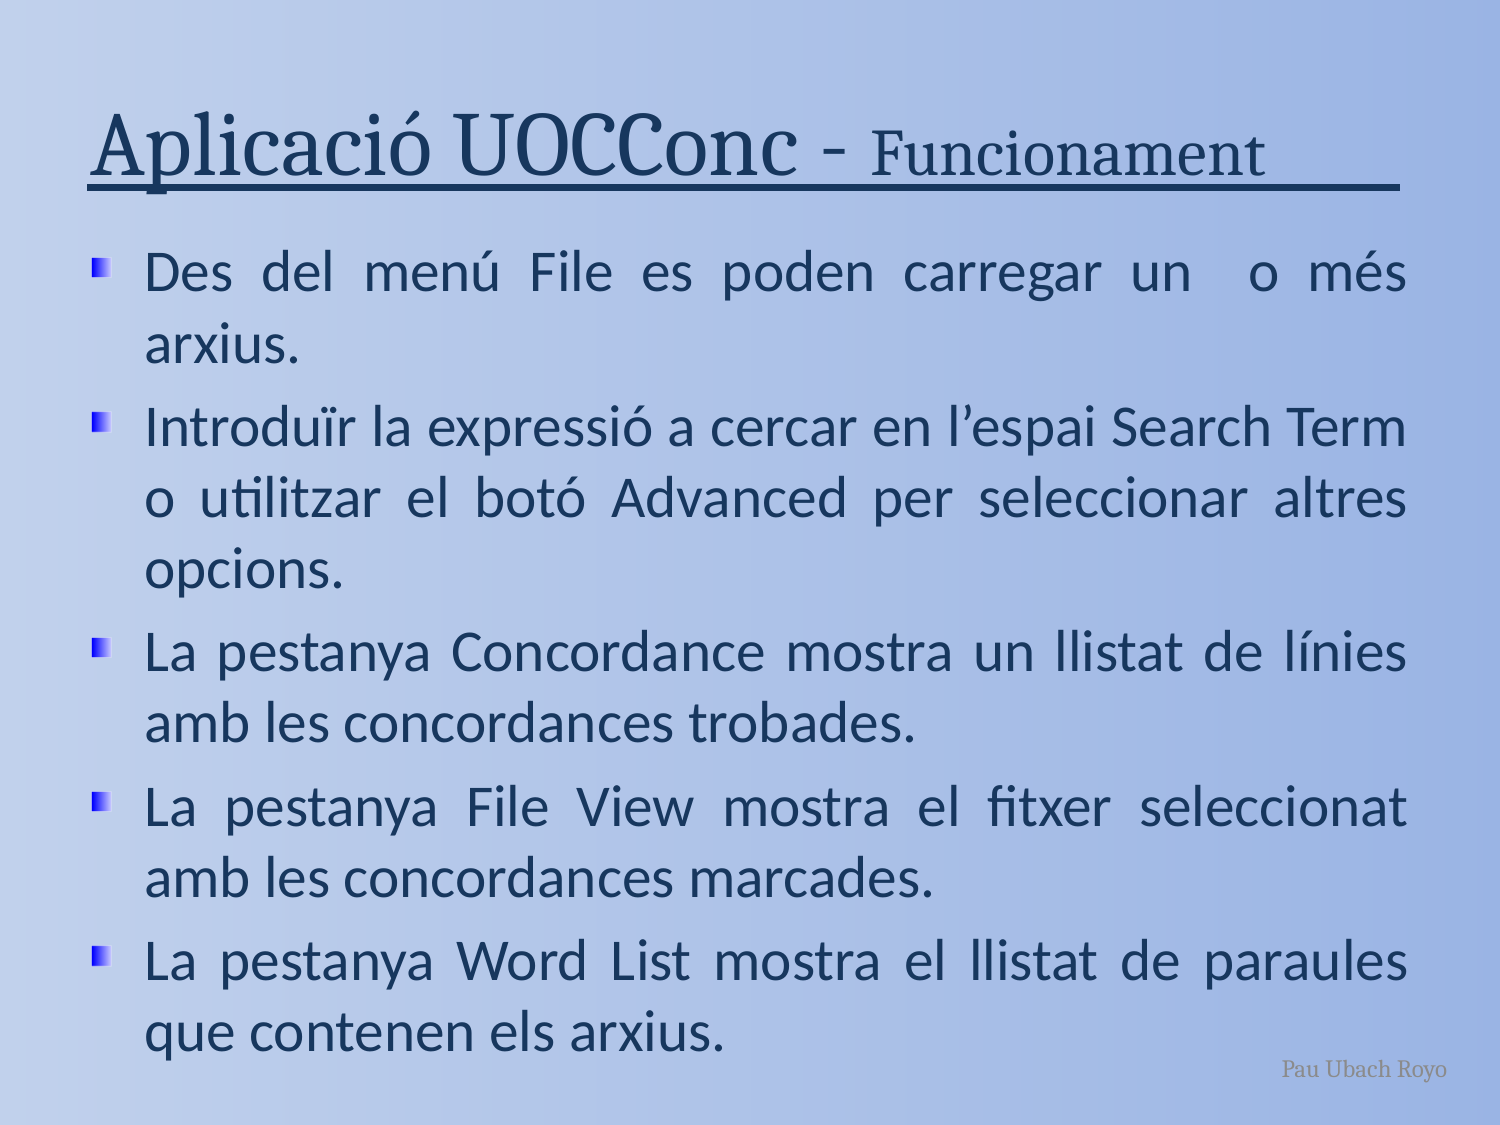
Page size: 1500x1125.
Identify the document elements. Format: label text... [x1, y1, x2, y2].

picture [90, 256, 114, 280]
picture [90, 790, 114, 814]
list Des del menú File es poden carregar un o més arxius. Introduïr la expressió a cercar en l’espai Search Term o utilitzar el botó Advanced per seleccionar altres opcions. La pestanya Concordance mostra un llistat de línies amb les concordances trobades. La pestanya File View mostra el fitxer seleccionat amb les concordances marcades. La pestanya Word List mostra el llistat de paraules que contenen els arxius. [75, 224, 1425, 1075]
picture [90, 636, 114, 660]
title Aplicació UOCConc - Funcionament [75, 45, 1425, 224]
footer Pau Ubach Royo [987, 1037, 1463, 1098]
picture [90, 410, 114, 435]
picture [90, 944, 114, 969]
